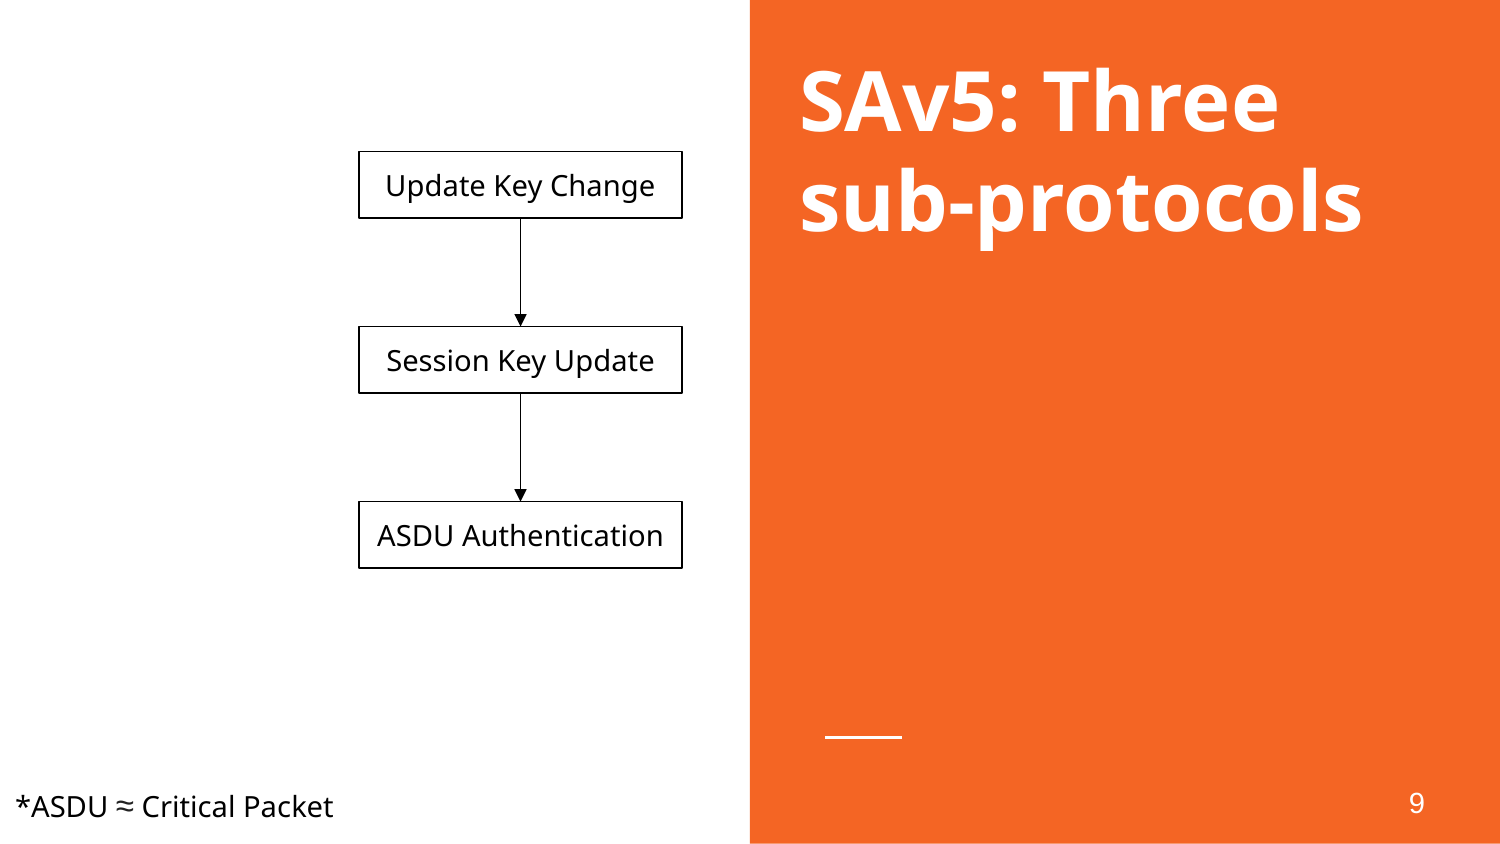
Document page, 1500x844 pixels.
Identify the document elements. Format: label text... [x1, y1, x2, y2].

text_box *ASDU ≈ Critical Packet [0, 769, 634, 843]
text_box Update Key Change [359, 151, 682, 218]
text_box SAv5: Three sub-protocols [784, 32, 1395, 269]
text_box ASDU Authentication [359, 501, 682, 568]
slide_number 9 [1394, 769, 1484, 834]
text_box Session Key Update [359, 326, 682, 393]
